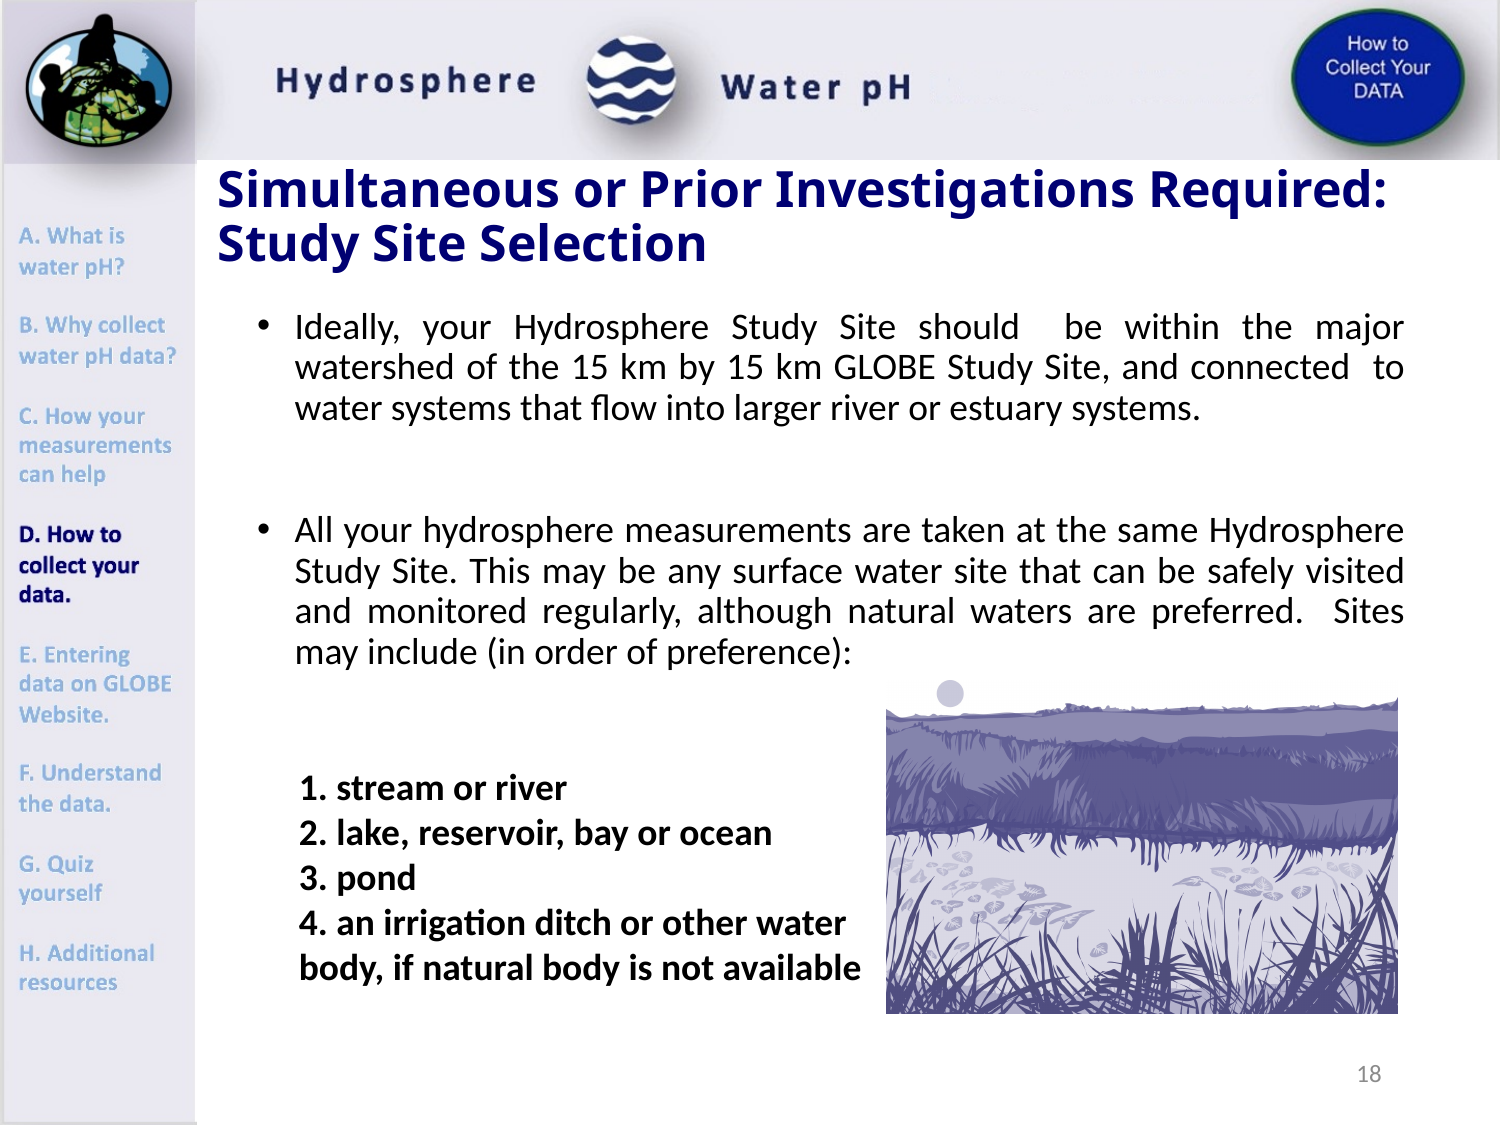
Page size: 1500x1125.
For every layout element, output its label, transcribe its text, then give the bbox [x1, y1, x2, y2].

list Ideally, your Hydrosphere Study Site should be within the major watershed of the 15 km by 15 km GLOBE Study Site, and connected to water systems that flow into larger river or estuary systems. All your hydrosphere measurements are taken at the same Hydrosphere Study Site. This may be any surface water site that can be safely visited and monitored regularly, although natural waters are preferred. Sites may include (in order of preference): [242, 299, 1422, 1014]
slide_number 17 [1059, 1042, 1397, 1103]
text_box 1. stream or river 2. lake, reservoir, bay or ocean 3. pond 4. an irrigation ditch or other water body, if natural body is not available [284, 755, 1035, 1041]
picture [0, 0, 1500, 1125]
title Simultaneous or Prior Investigations Required: Study Site Selection [202, 160, 1497, 300]
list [885, 680, 1398, 1014]
